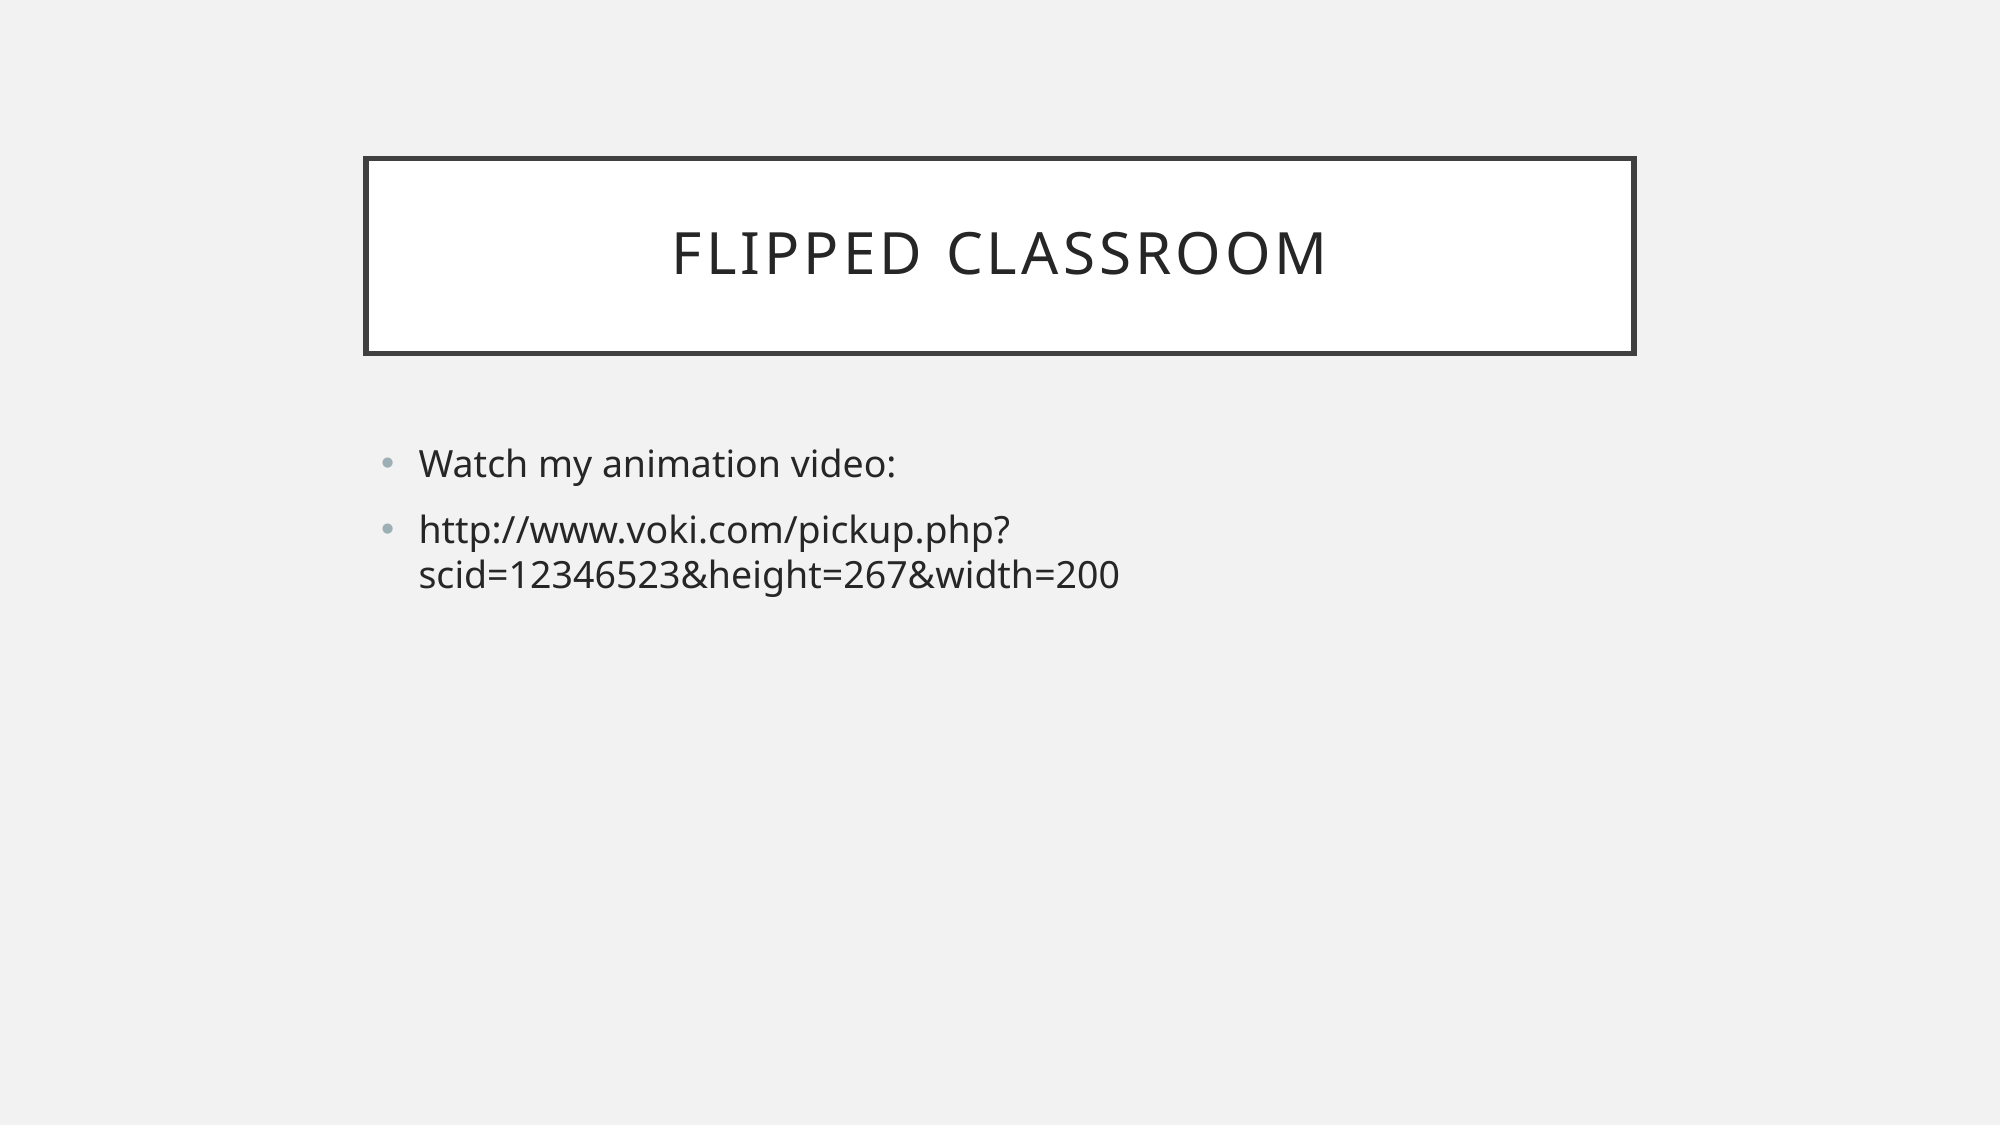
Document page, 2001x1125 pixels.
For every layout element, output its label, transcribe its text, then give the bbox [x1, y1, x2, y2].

list Watch my animation video: http://www.voki.com/pickup.php?scid=12346523&height=267&width=200 [366, 432, 1634, 942]
title Flipped classroom [363, 156, 1637, 356]
